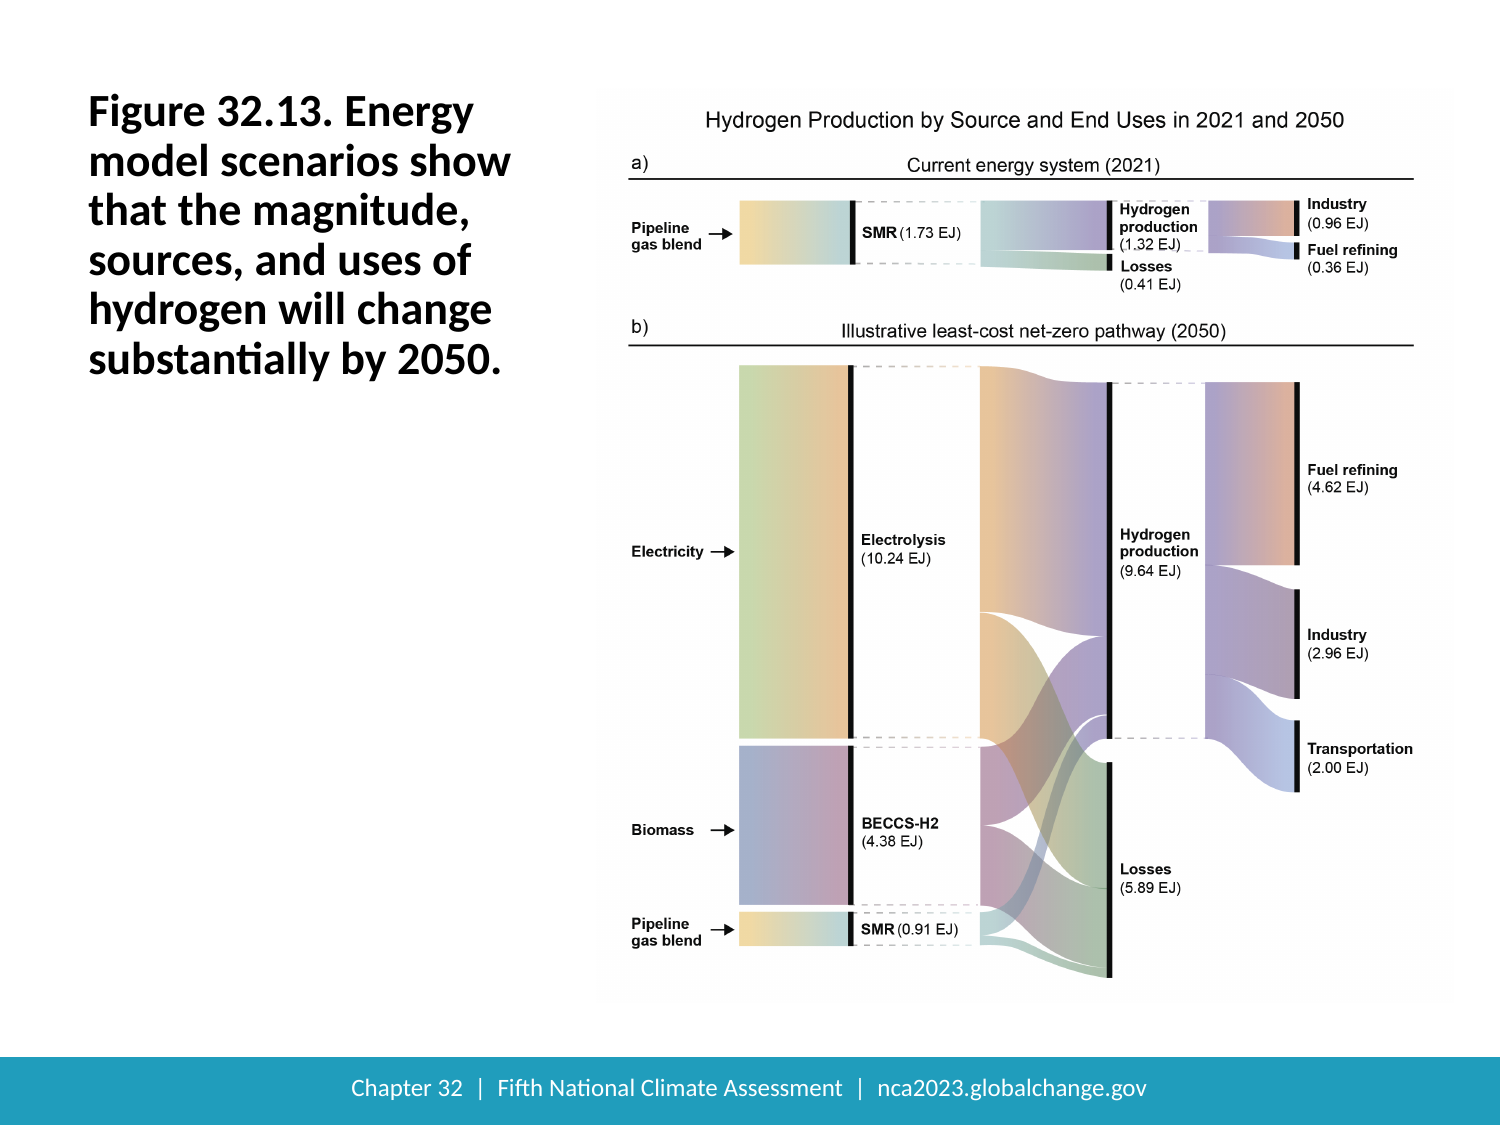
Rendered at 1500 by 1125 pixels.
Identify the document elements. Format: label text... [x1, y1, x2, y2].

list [595, 88, 1454, 1004]
title Figure 32.13. Energy model scenarios show that the magnitude, sources, and uses of hydrogen will change substantially by 2050. [73, 75, 558, 392]
